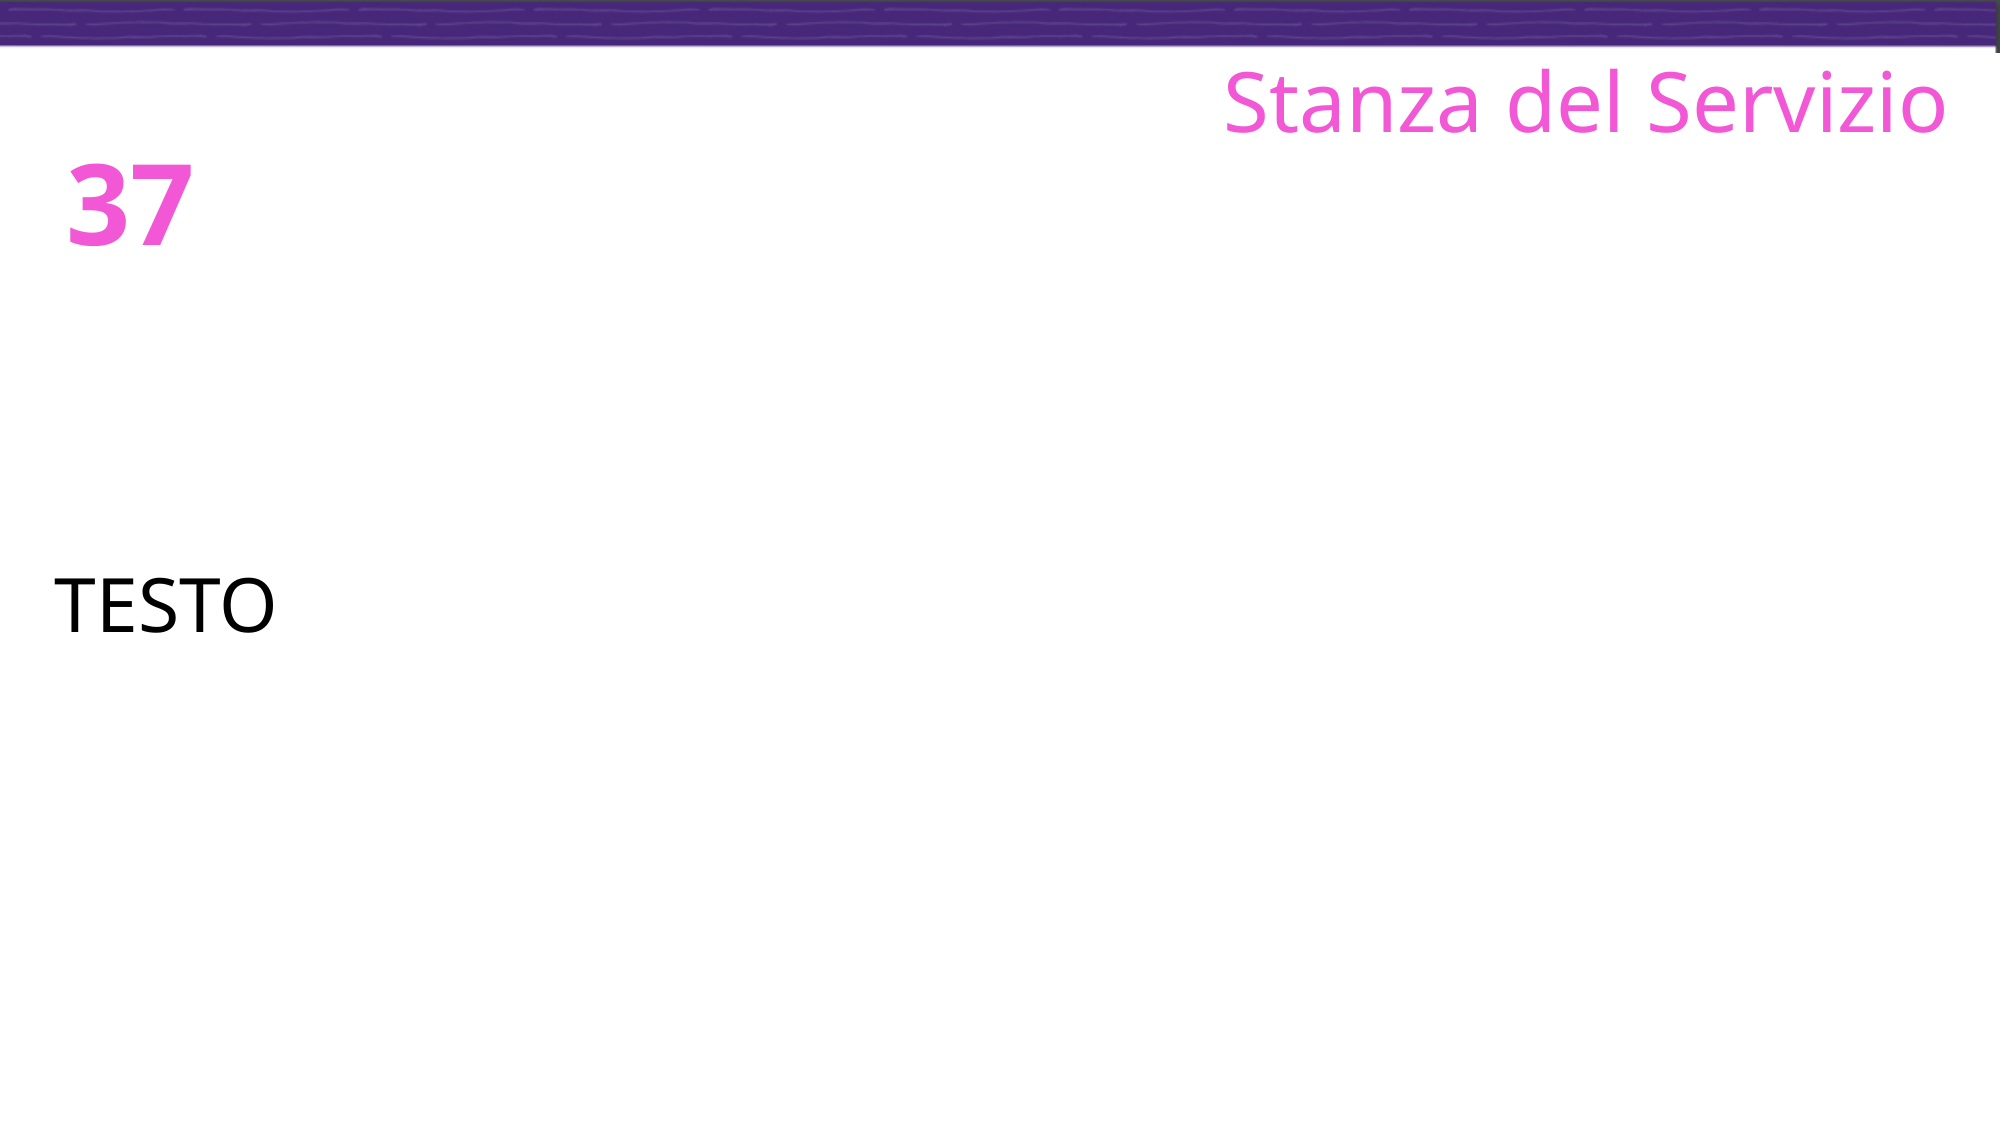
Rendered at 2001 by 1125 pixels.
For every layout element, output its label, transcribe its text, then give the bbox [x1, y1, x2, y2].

text_box 37 [39, 140, 222, 258]
title TESTO [39, 218, 1965, 998]
picture [0, 0, 2000, 53]
text_box Stanza del Servizio [1183, 53, 1990, 170]
